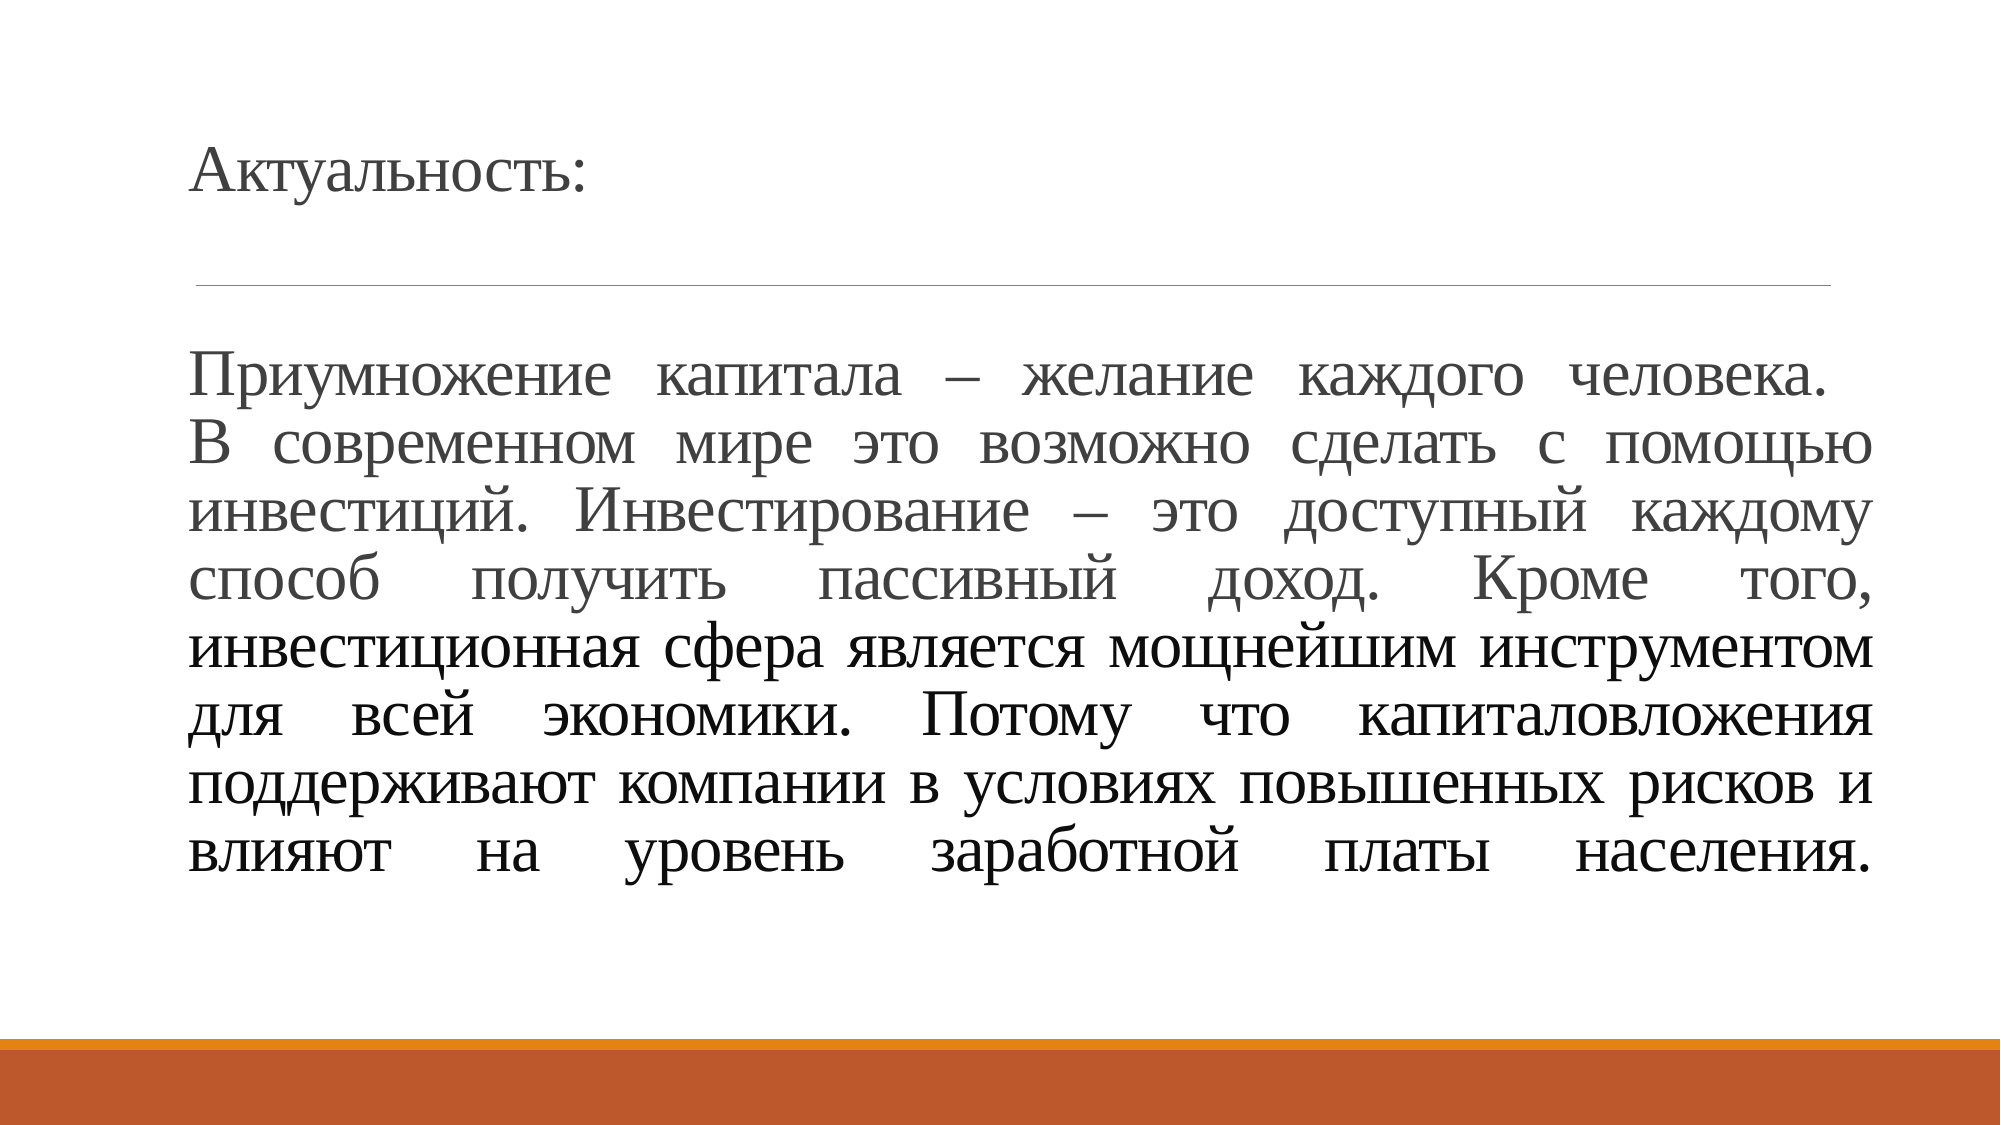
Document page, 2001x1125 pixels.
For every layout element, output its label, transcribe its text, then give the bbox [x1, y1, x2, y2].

title Актуальность: Приумножение капитала – желание каждого человека. В современном мире это возможно сделать с помощью инвестиций. Инвестирование – это доступный каждому способ получить пассивный доход. Кроме того, инвестиционная сфера является мощнейшим инструментом для всей экономики. Потому что капиталовложения поддерживают компании в условиях повышенных рисков и влияют на уровень заработной платы населения. [173, 617, 1889, 1108]
